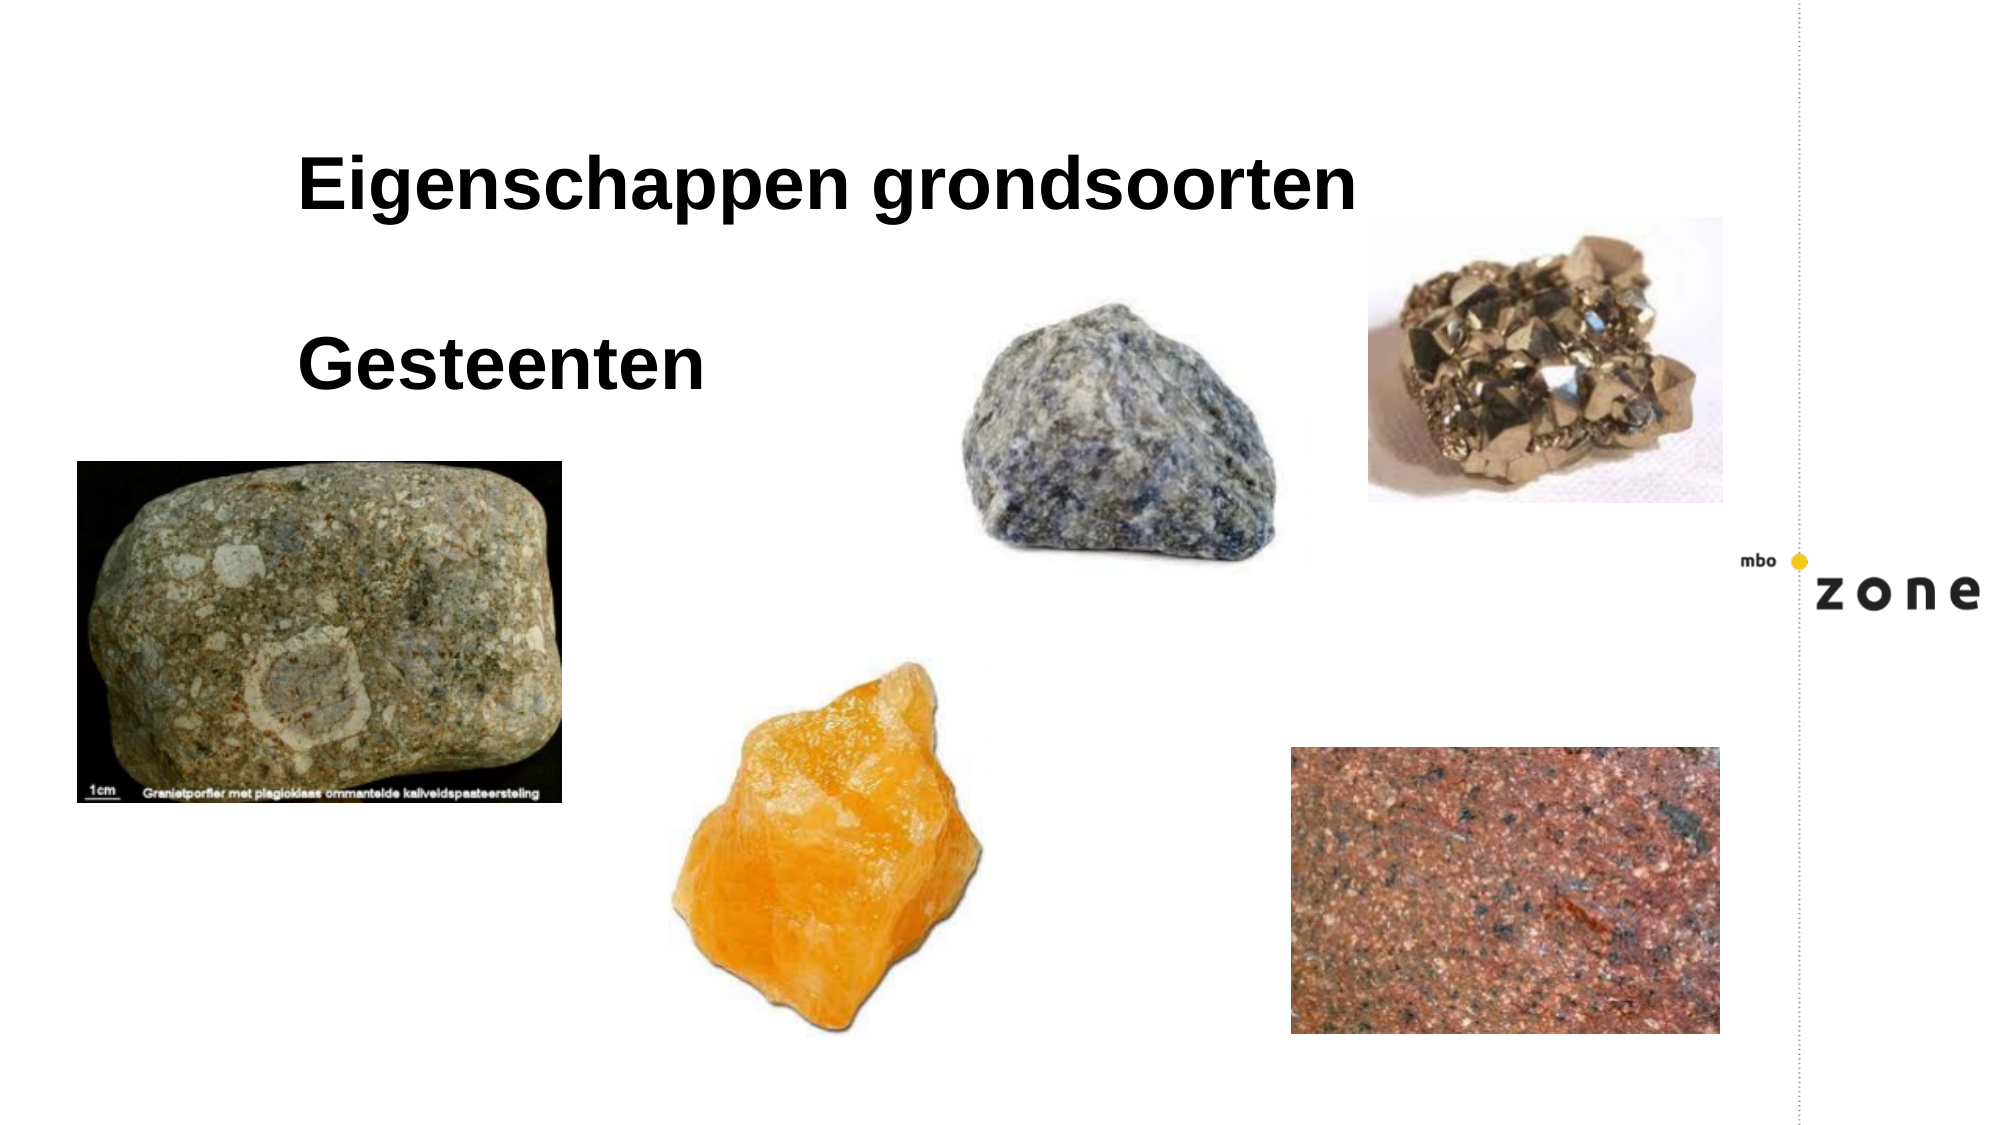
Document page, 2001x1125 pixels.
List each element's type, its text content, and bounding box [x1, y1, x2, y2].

text_box Eigenschappen grondsoorten Gesteenten [282, 127, 1375, 412]
picture [77, 461, 562, 803]
picture [668, 654, 989, 1057]
picture [950, 295, 1312, 582]
picture [1291, 0, 2001, 1125]
